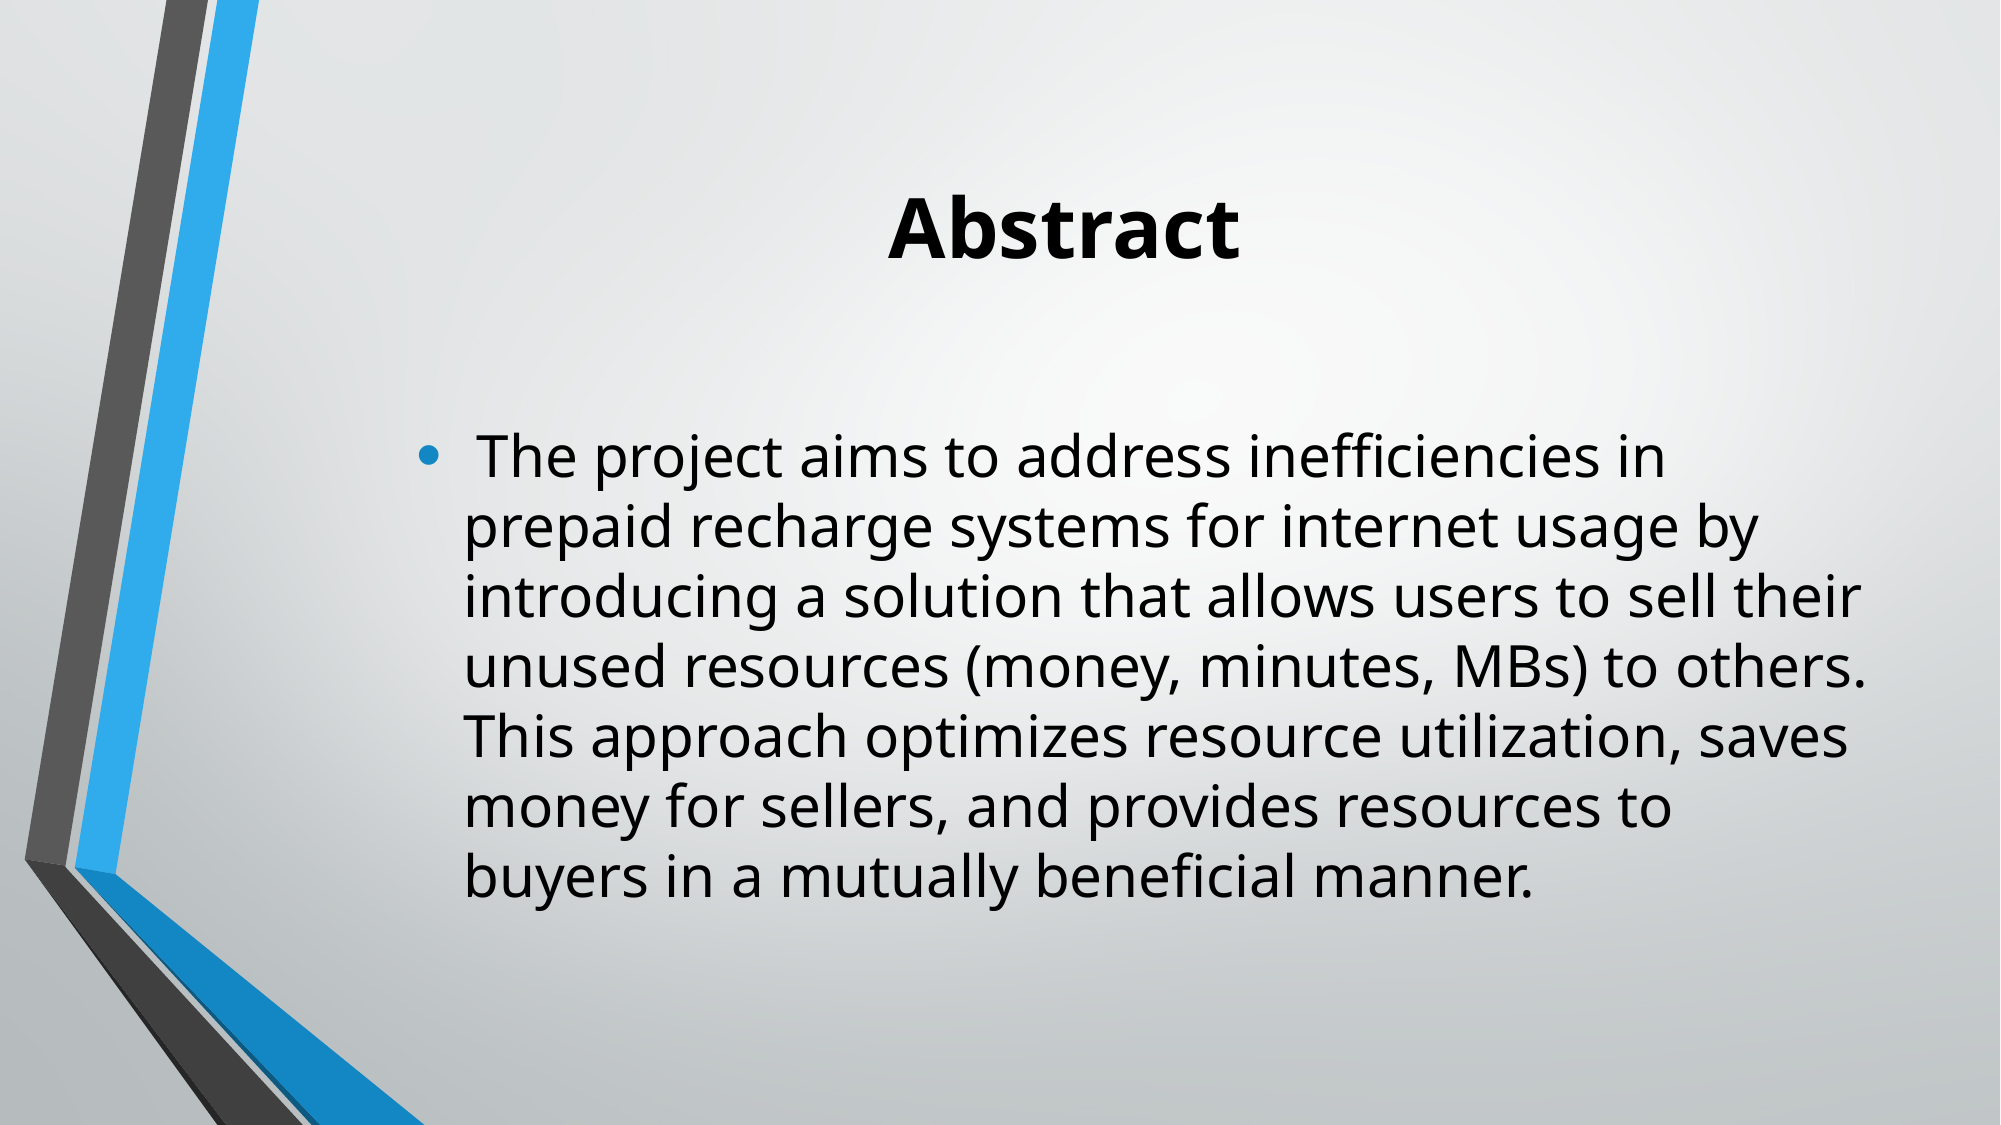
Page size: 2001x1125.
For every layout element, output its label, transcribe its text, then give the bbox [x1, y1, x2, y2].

title Abstract [243, 112, 1887, 338]
list The project aims to address inefficiencies in prepaid recharge systems for internet usage by introducing a solution that allows users to sell their unused resources (money, minutes, MBs) to others. This approach optimizes resource utilization, saves money for sellers, and provides resources to buyers in a mutually beneficial manner. [401, 419, 1887, 909]
